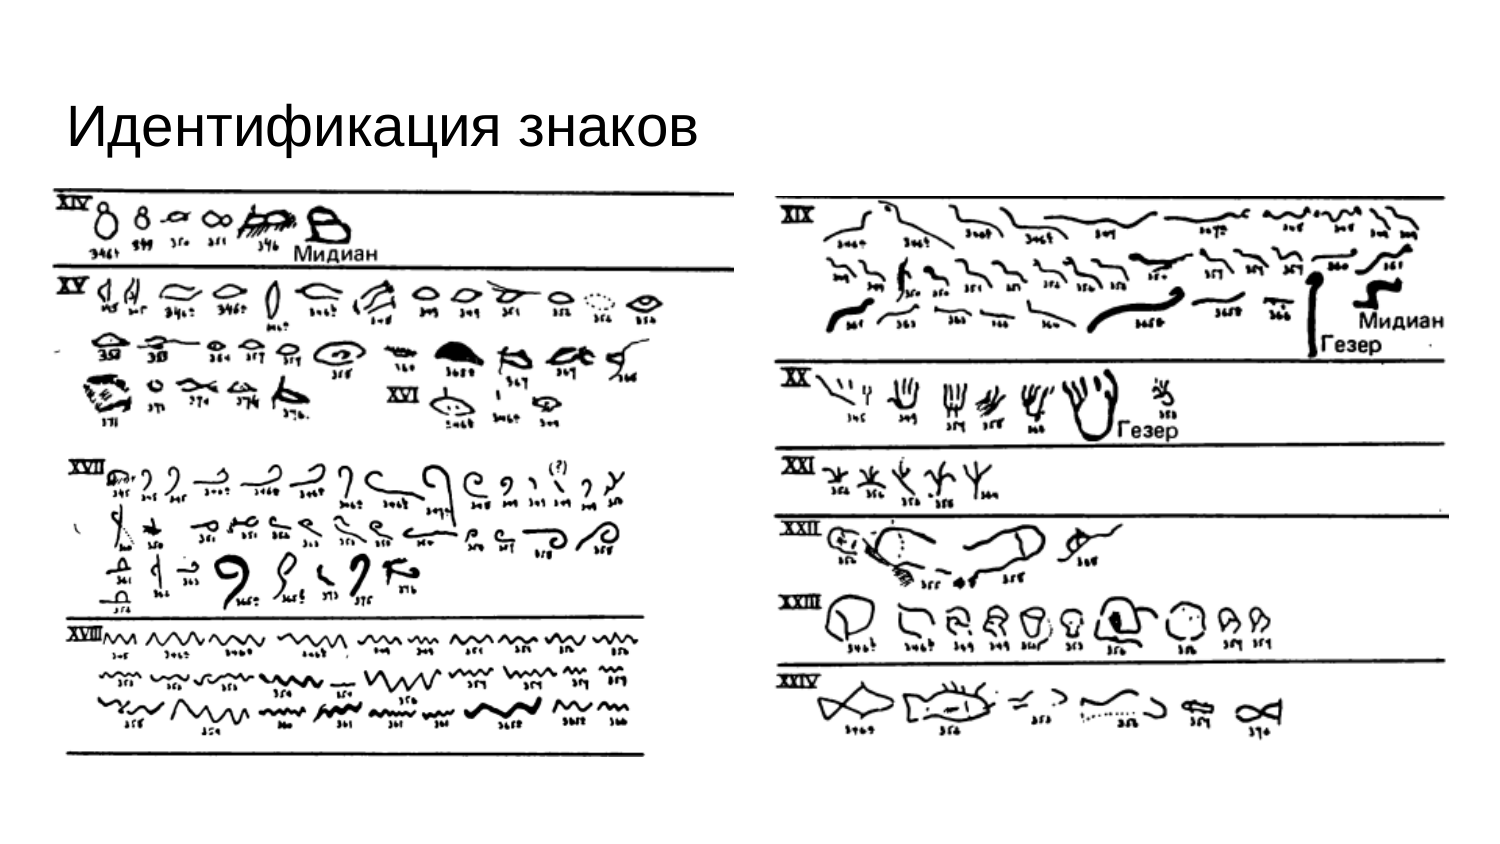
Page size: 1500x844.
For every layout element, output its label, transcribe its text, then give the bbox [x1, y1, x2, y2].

title Идентификация знаков [51, 72, 1449, 167]
picture [50, 188, 735, 757]
picture [771, 196, 1450, 743]
